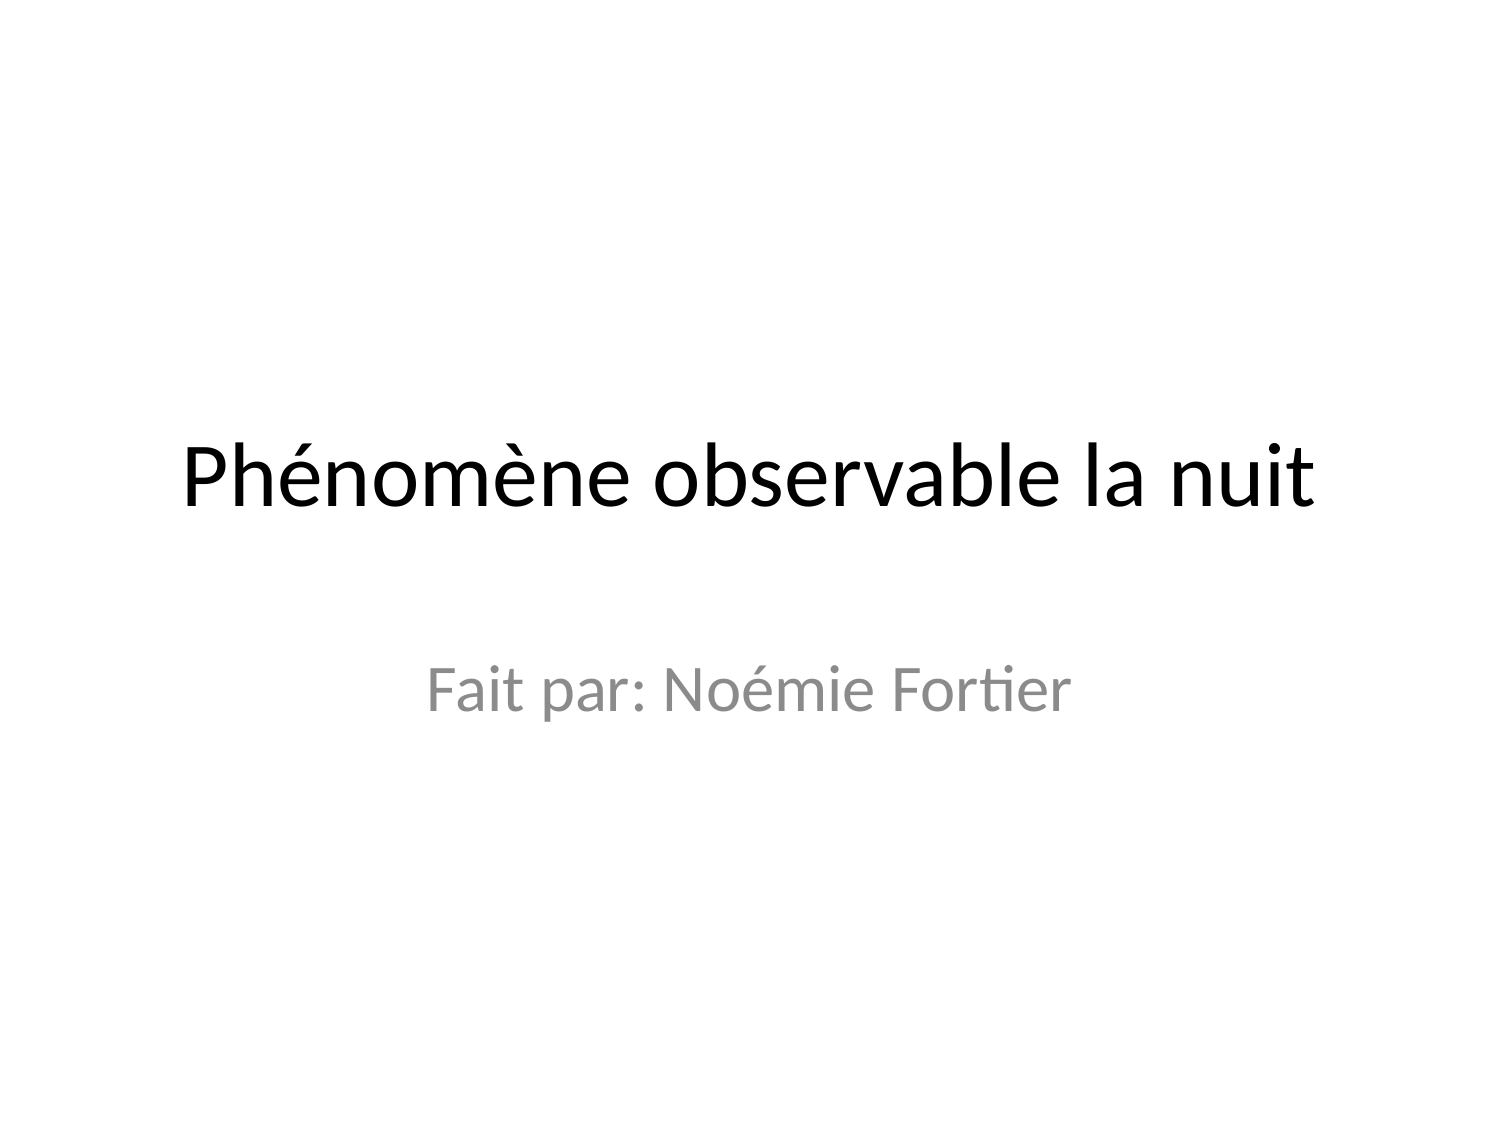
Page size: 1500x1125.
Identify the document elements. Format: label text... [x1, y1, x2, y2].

title Phénomène observable la nuit [112, 349, 1388, 591]
subtitle Fait par: Noémie Fortier [225, 637, 1275, 925]
